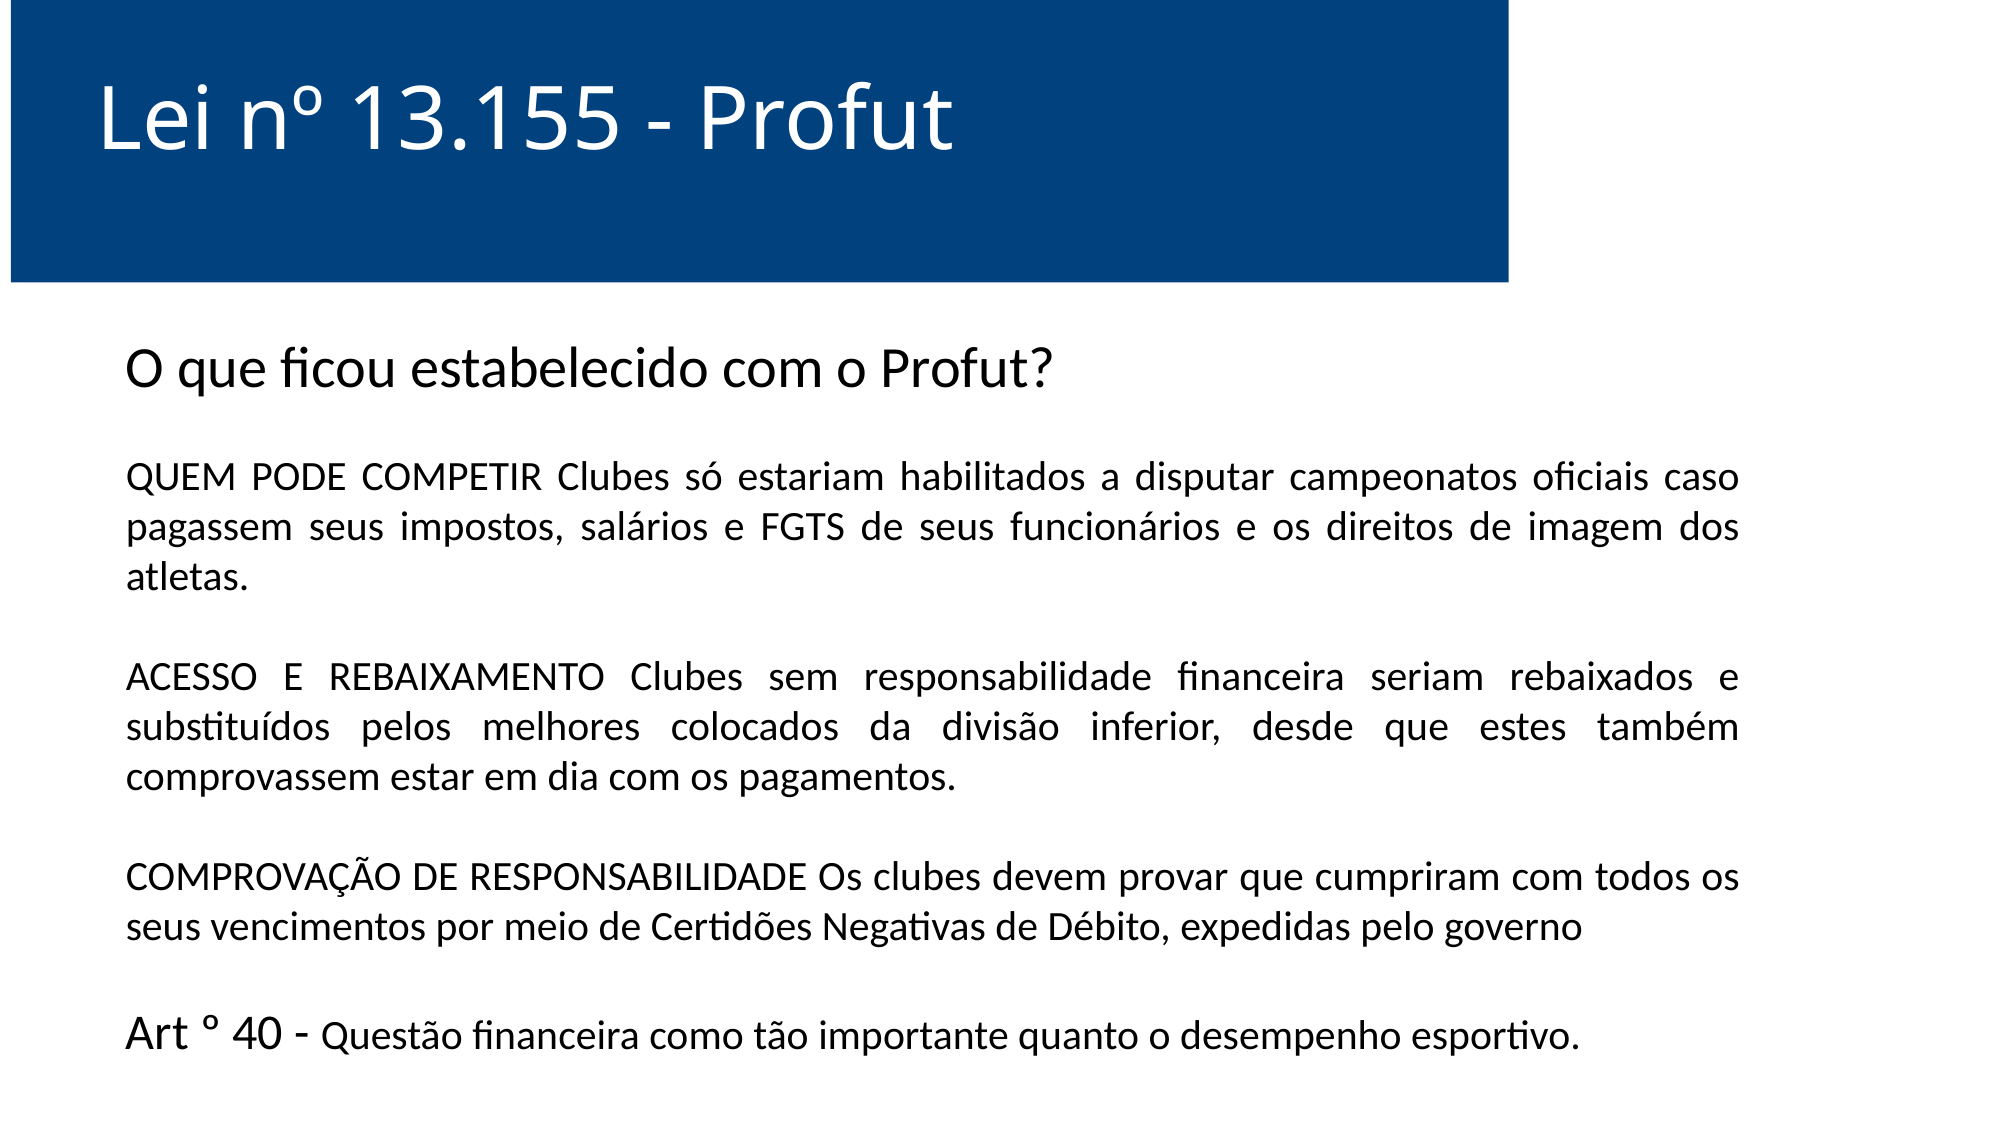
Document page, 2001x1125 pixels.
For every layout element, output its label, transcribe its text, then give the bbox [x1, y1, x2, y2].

text_box O que ficou estabelecido com o Profut? QUEM PODE COMPETIR Clubes só estariam habilitados a disputar campeonatos oficiais caso pagassem seus impostos, salários e FGTS de seus funcionários e os direitos de imagem dos atletas. ACESSO E REBAIXAMENTO Clubes sem responsabilidade financeira seriam rebaixados e substituídos pelos melhores colocados da divisão inferior, desde que estes também comprovassem estar em dia com os pagamentos. COMPROVAÇÃO DE RESPONSABILIDADE Os clubes devem provar que cumpriram com todos os seus vencimentos por meio de Certidões Negativas de Débito, expedidas pelo governo Art º 40 - Questão financeira como tão importante quanto o desempenho esportivo. [111, 321, 1756, 1067]
title Lei nº 13.155 - Profut [81, 65, 1372, 283]
text_box [10, 0, 1510, 283]
